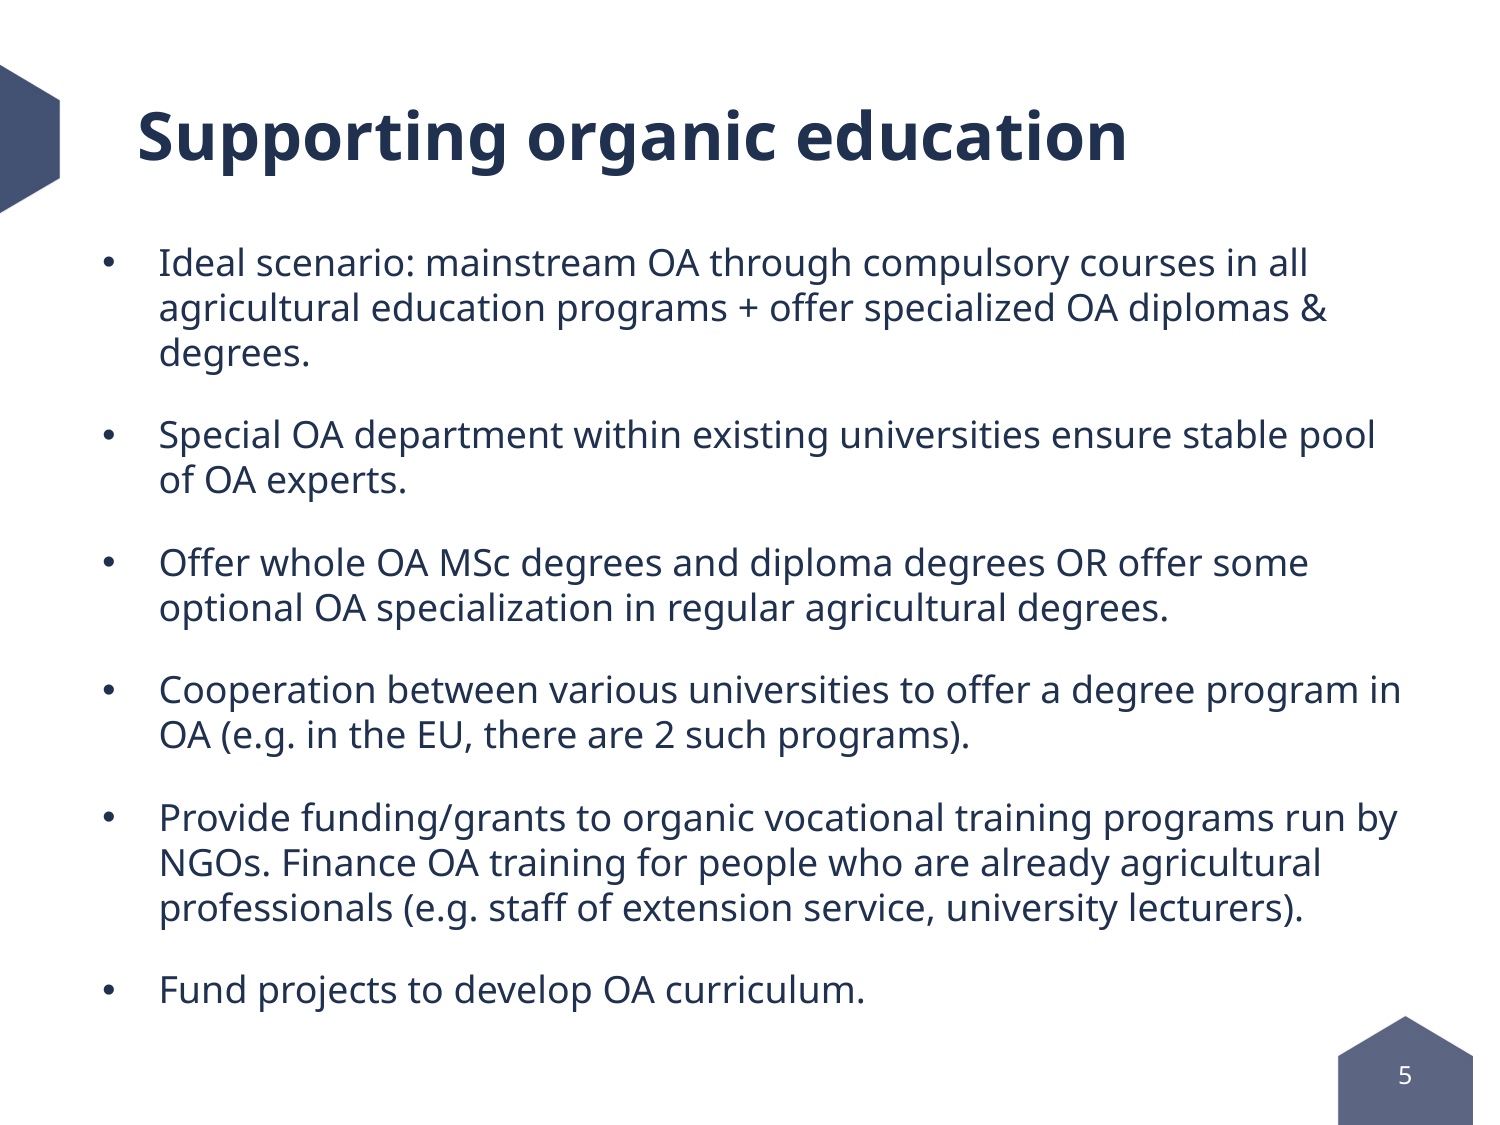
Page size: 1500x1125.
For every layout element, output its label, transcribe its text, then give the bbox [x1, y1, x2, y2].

title Supporting organic education [122, 40, 1453, 228]
picture [0, 0, 1500, 1125]
slide_number 5 [1340, 1046, 1428, 1107]
list Ideal scenario: mainstream OA through compulsory courses in all agricultural education programs + offer specialized OA diplomas & degrees. Special OA department within existing universities ensure stable pool of OA experts. Offer whole OA MSc degrees and diploma degrees OR offer some optional OA specialization in regular agricultural degrees. Cooperation between various universities to offer a degree program in OA (e.g. in the EU, there are 2 such programs). Provide funding/grants to organic vocational training programs run by NGOs. Finance OA training for people who are already agricultural professionals (e.g. staff of extension service, university lecturers). Fund projects to develop OA curriculum. [87, 231, 1428, 1034]
